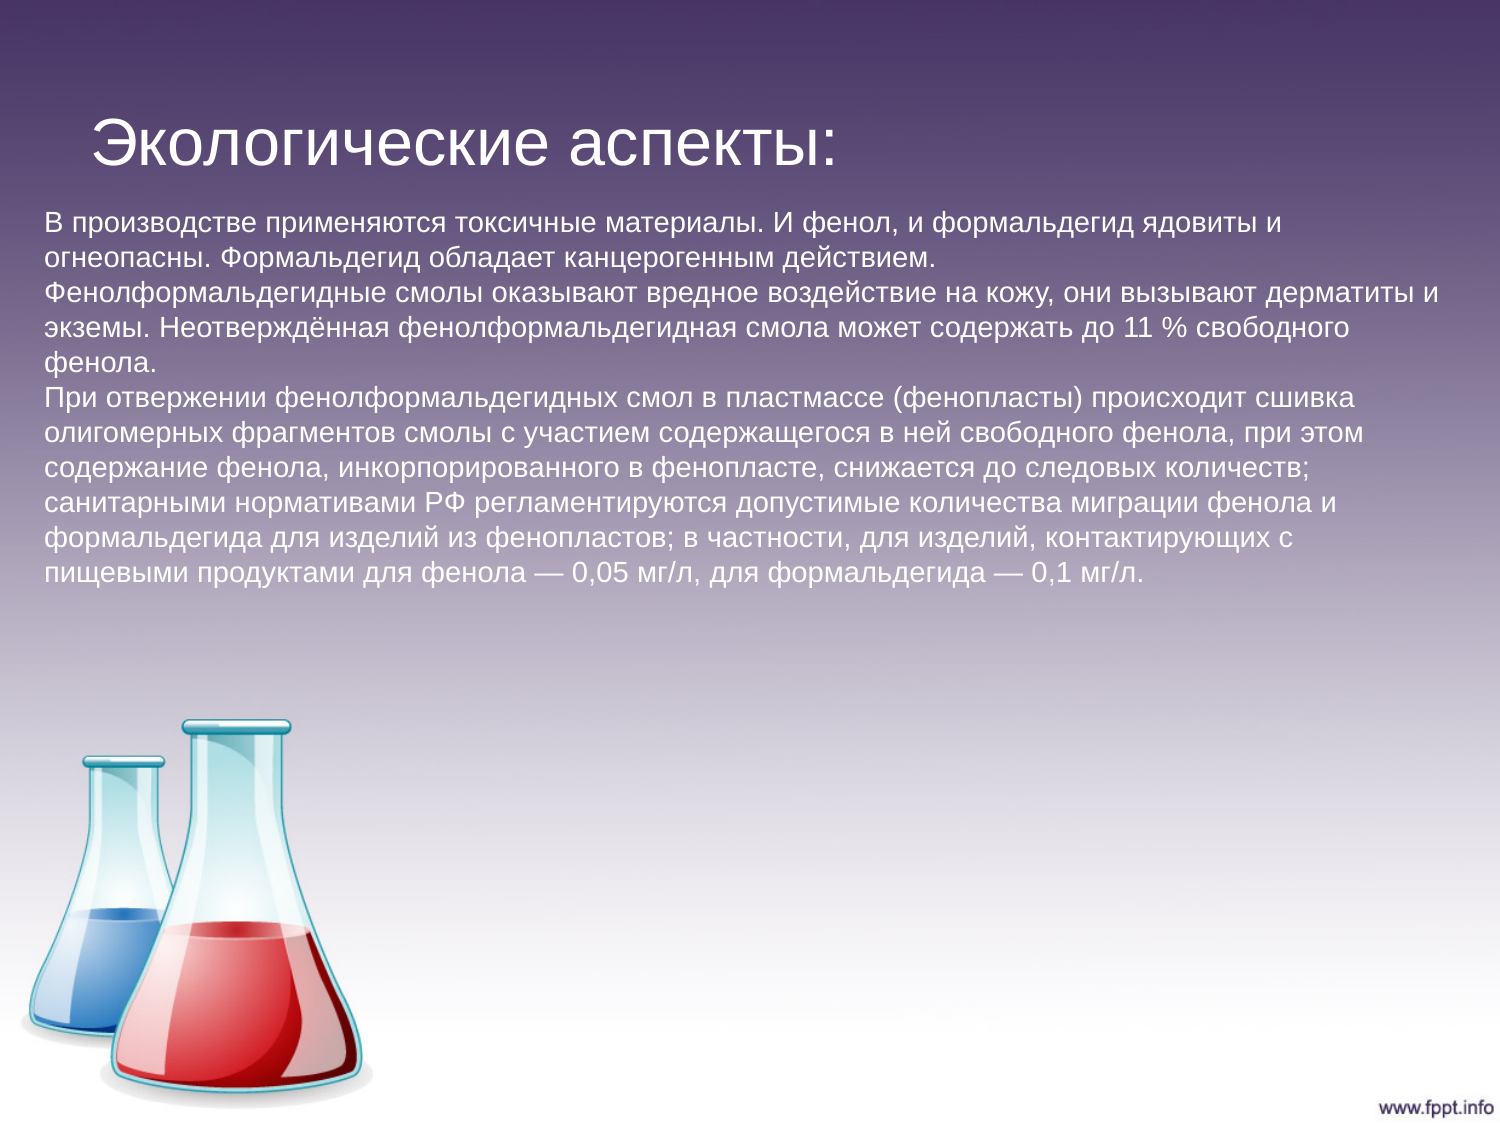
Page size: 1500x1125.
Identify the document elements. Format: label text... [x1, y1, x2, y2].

picture [0, 0, 1500, 1125]
text_box В производстве применяются токсичные материалы. И фенол, и формальдегид ядовиты и огнеопасны. Формальдегид обладает канцерогенным действием. Фенолформальдегидные смолы оказывают вредное воздействие на кожу, они вызывают дерматиты и экземы. Неотверждённая фенолформальдегидная смола может содержать до 11 % свободного фенола. При отвержении фенолформальдегидных смол в пластмассе (фенопласты) происходит сшивка олигомерных фрагментов смолы с участием содержащегося в ней свободного фенола, при этом содержание фенола, инкорпорированного в фенопласте, снижается до следовых количеств; санитарными нормативами РФ регламентируются допустимые количества миграции фенола и формальдегида для изделий из фенопластов; в частности, для изделий, контактирующих с пищевыми продуктами для фенола — 0,05 мг/л, для формальдегида — 0,1 мг/л. [29, 196, 1459, 596]
title Экологические аспекты: [74, 44, 1426, 196]
